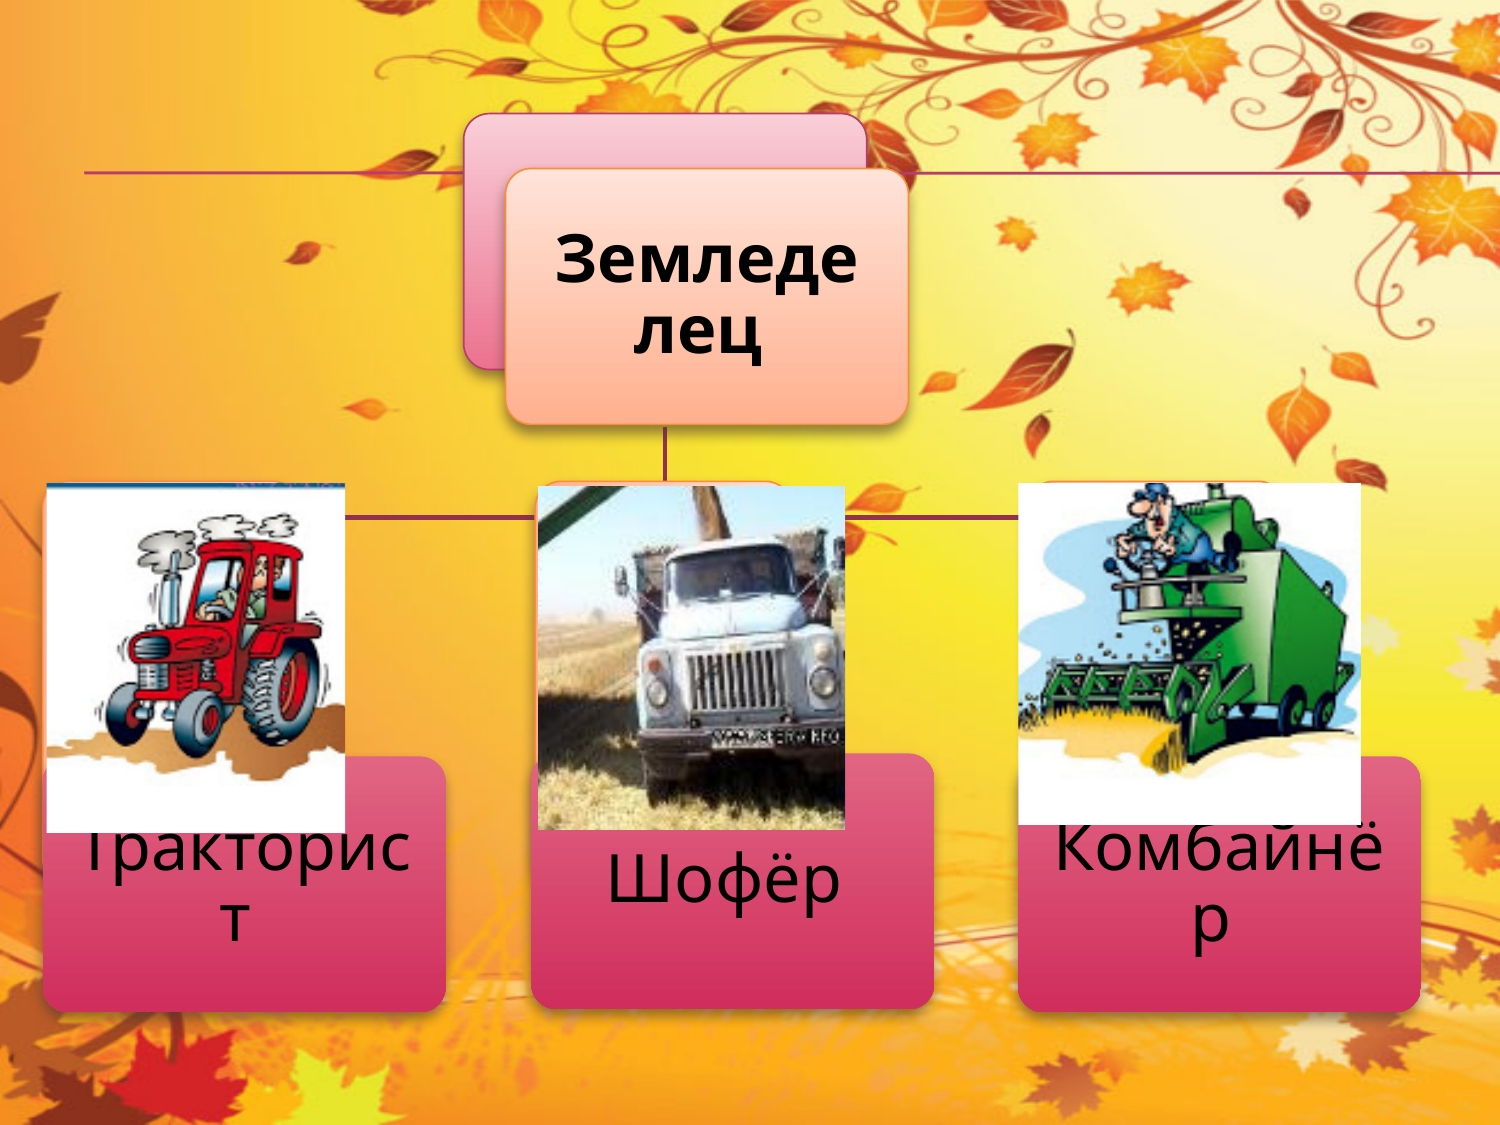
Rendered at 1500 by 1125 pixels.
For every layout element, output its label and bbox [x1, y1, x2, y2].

picture [537, 485, 846, 830]
text_box [42, 113, 1422, 1013]
picture [0, 0, 1500, 1125]
picture [46, 483, 346, 833]
picture [1017, 483, 1362, 825]
